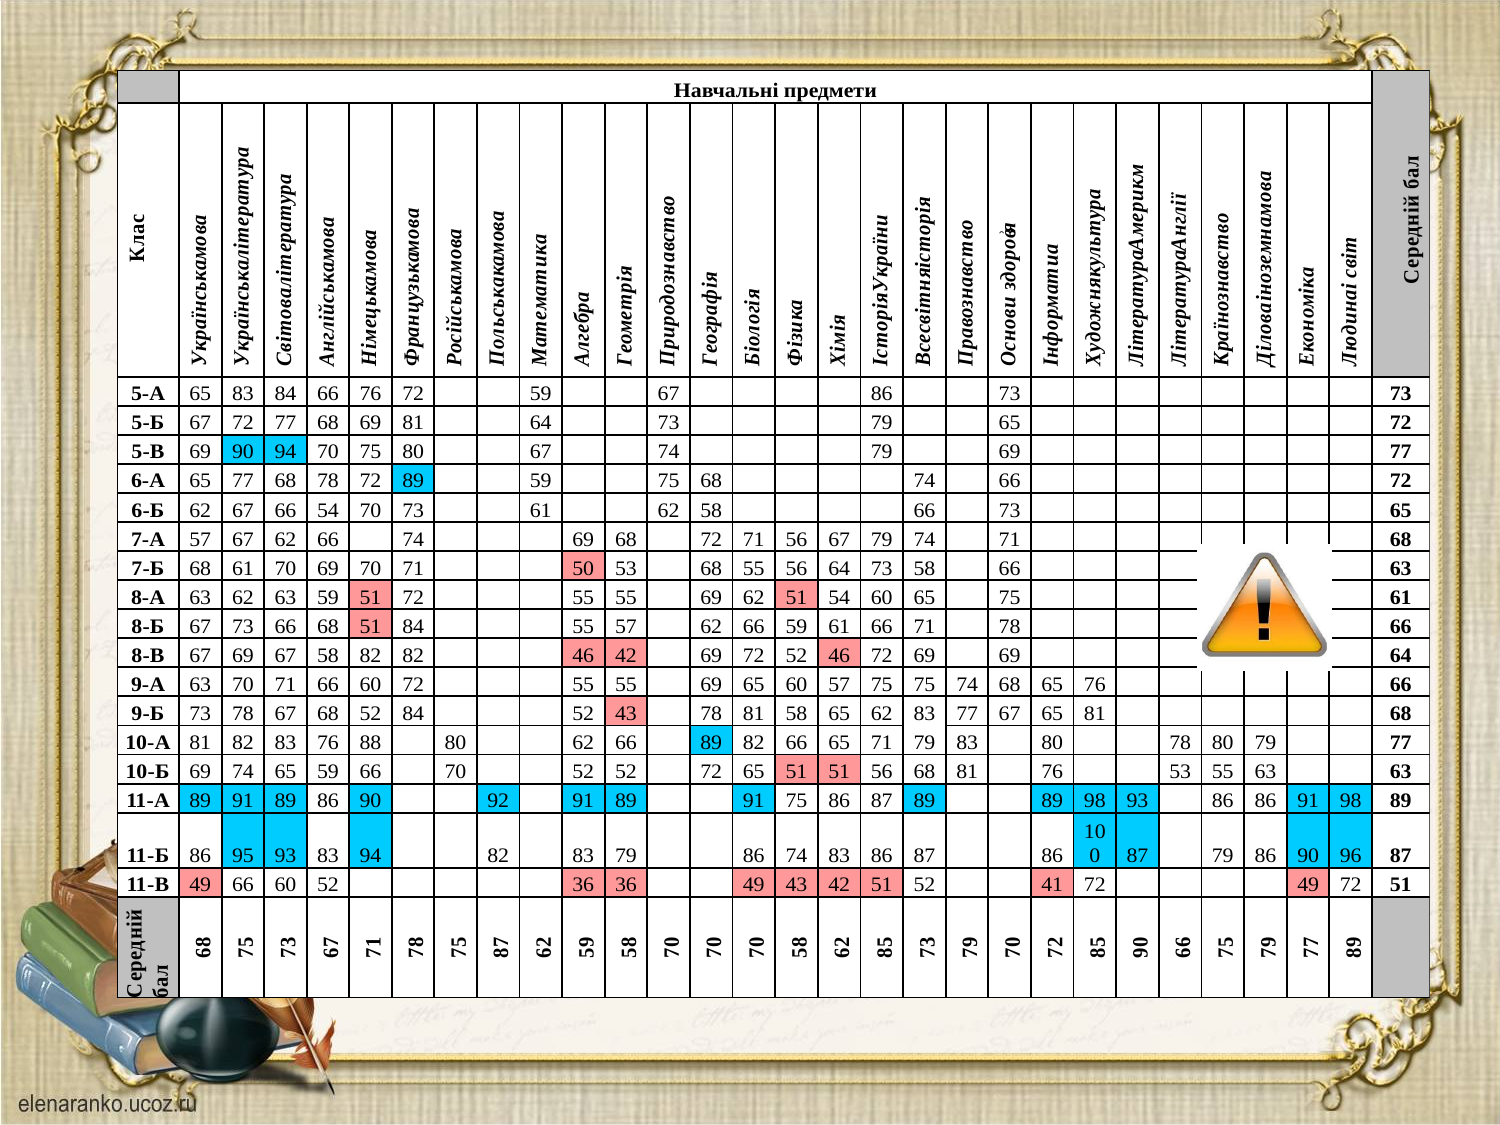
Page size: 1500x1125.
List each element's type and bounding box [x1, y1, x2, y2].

text_box [116, 70, 1430, 999]
picture [0, 1, 1500, 1125]
